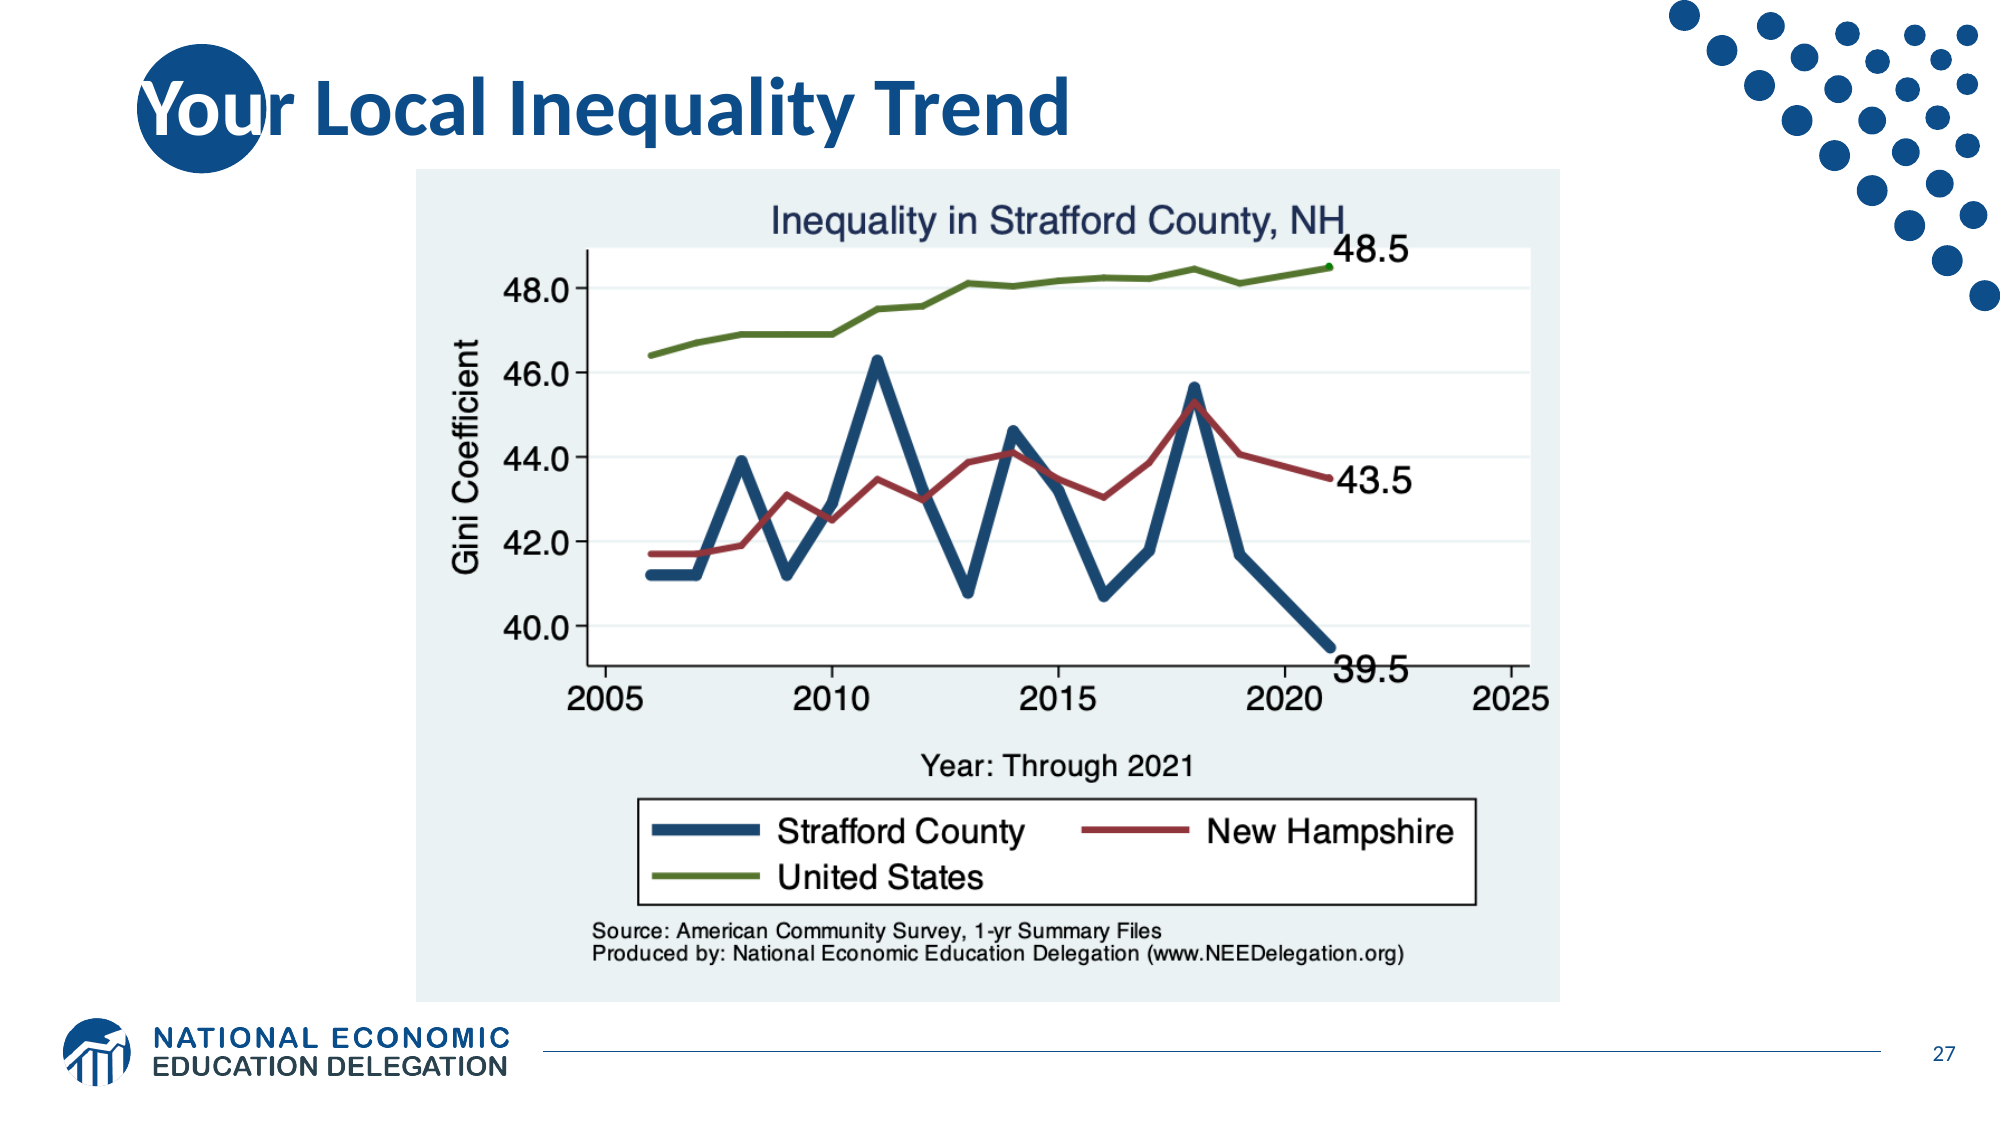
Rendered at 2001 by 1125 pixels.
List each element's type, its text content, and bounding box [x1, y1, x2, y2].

picture [55, 1013, 520, 1091]
slide_number 27 [1521, 1022, 1972, 1082]
title Your Local Inequality Trend [125, 0, 1851, 218]
picture [416, 169, 1560, 1002]
